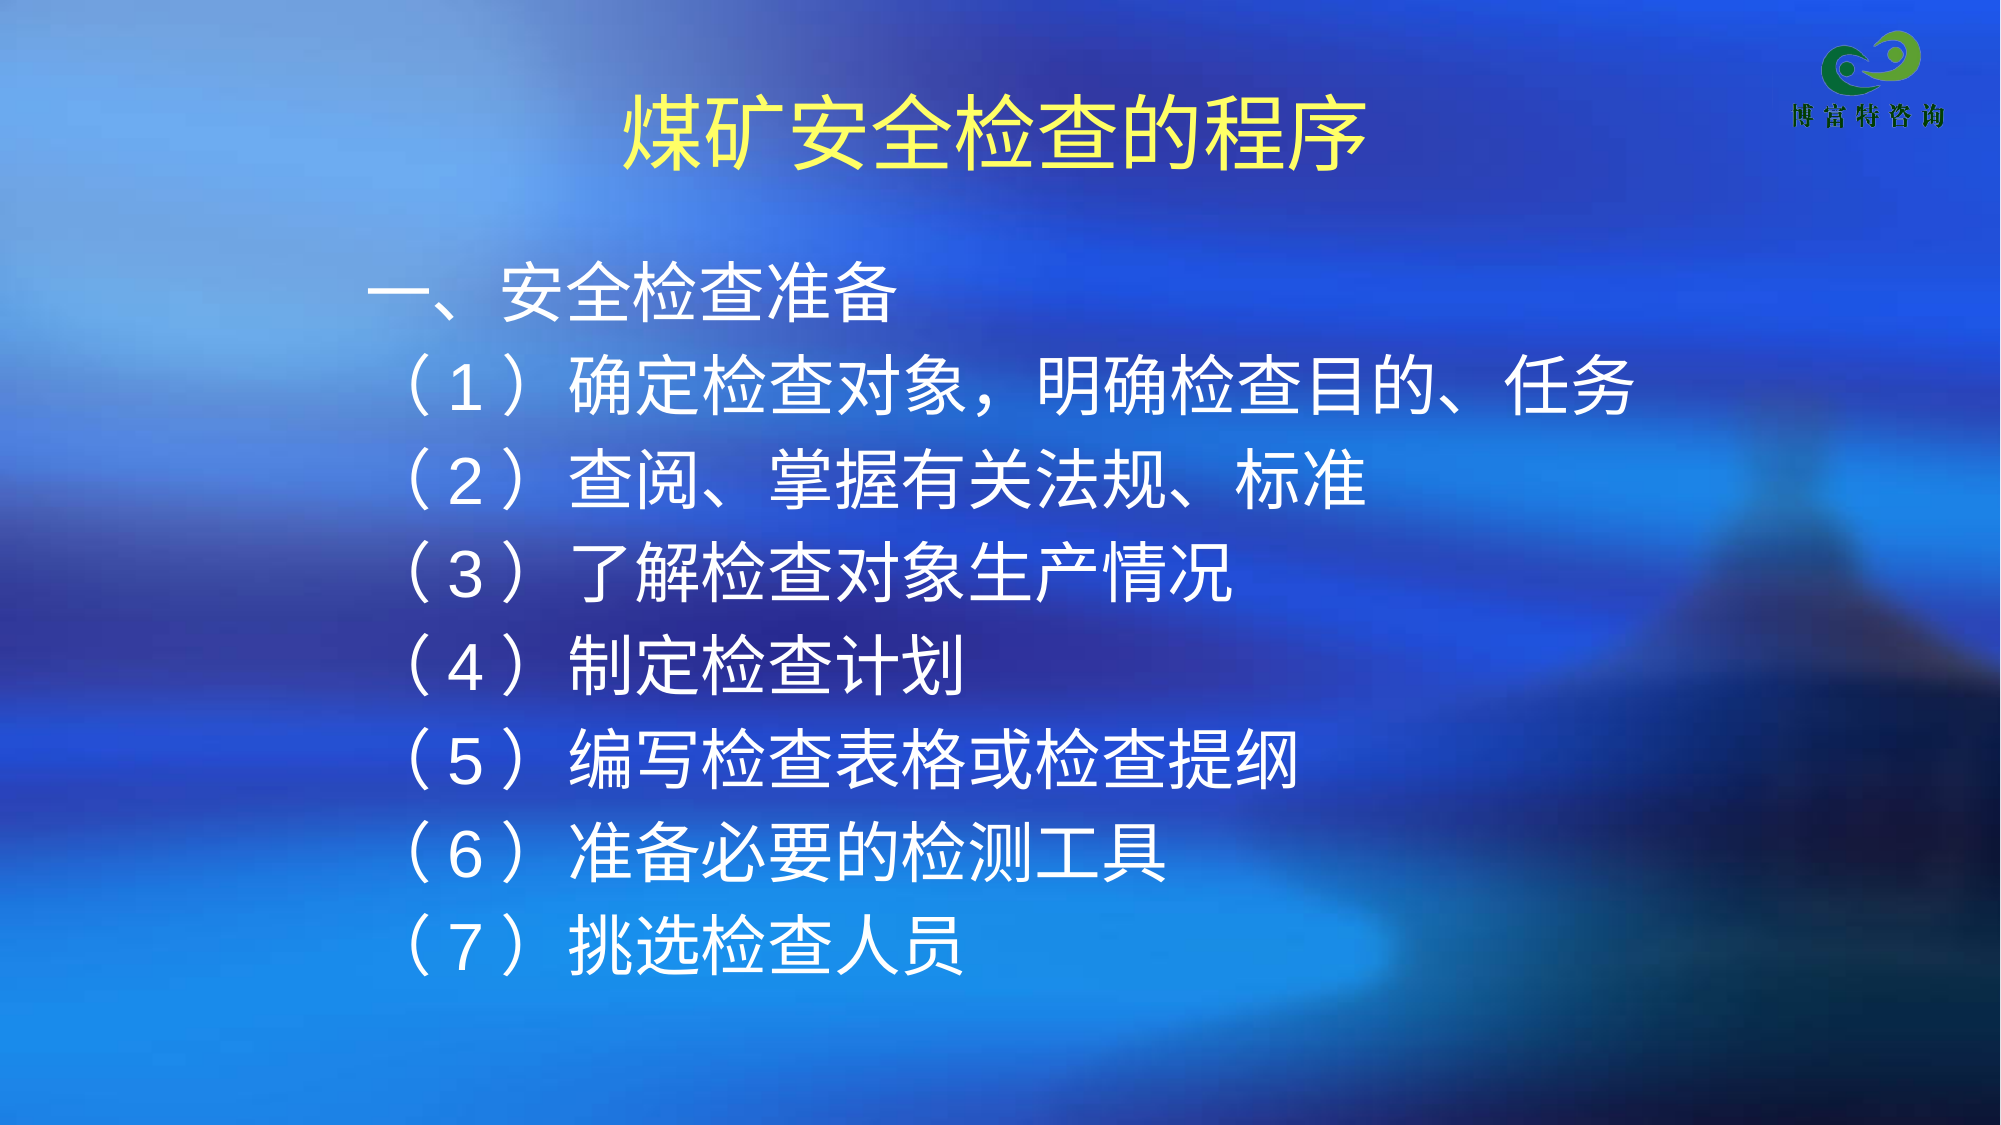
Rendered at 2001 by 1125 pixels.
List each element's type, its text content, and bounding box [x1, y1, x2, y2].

list 一、安全检查准备 （1）确定检查对象，明确检查目的、任务 （2）查阅、掌握有关法规、标准 （3）了解检查对象生产情况 （4）制定检查计划 （5）编写检查表格或检查提纲 （6）准备必要的检测工具 （7）挑选检查人员 [349, 243, 1654, 1052]
title 煤矿安全检查的程序 [65, 37, 1935, 226]
picture [0, 0, 2001, 1125]
